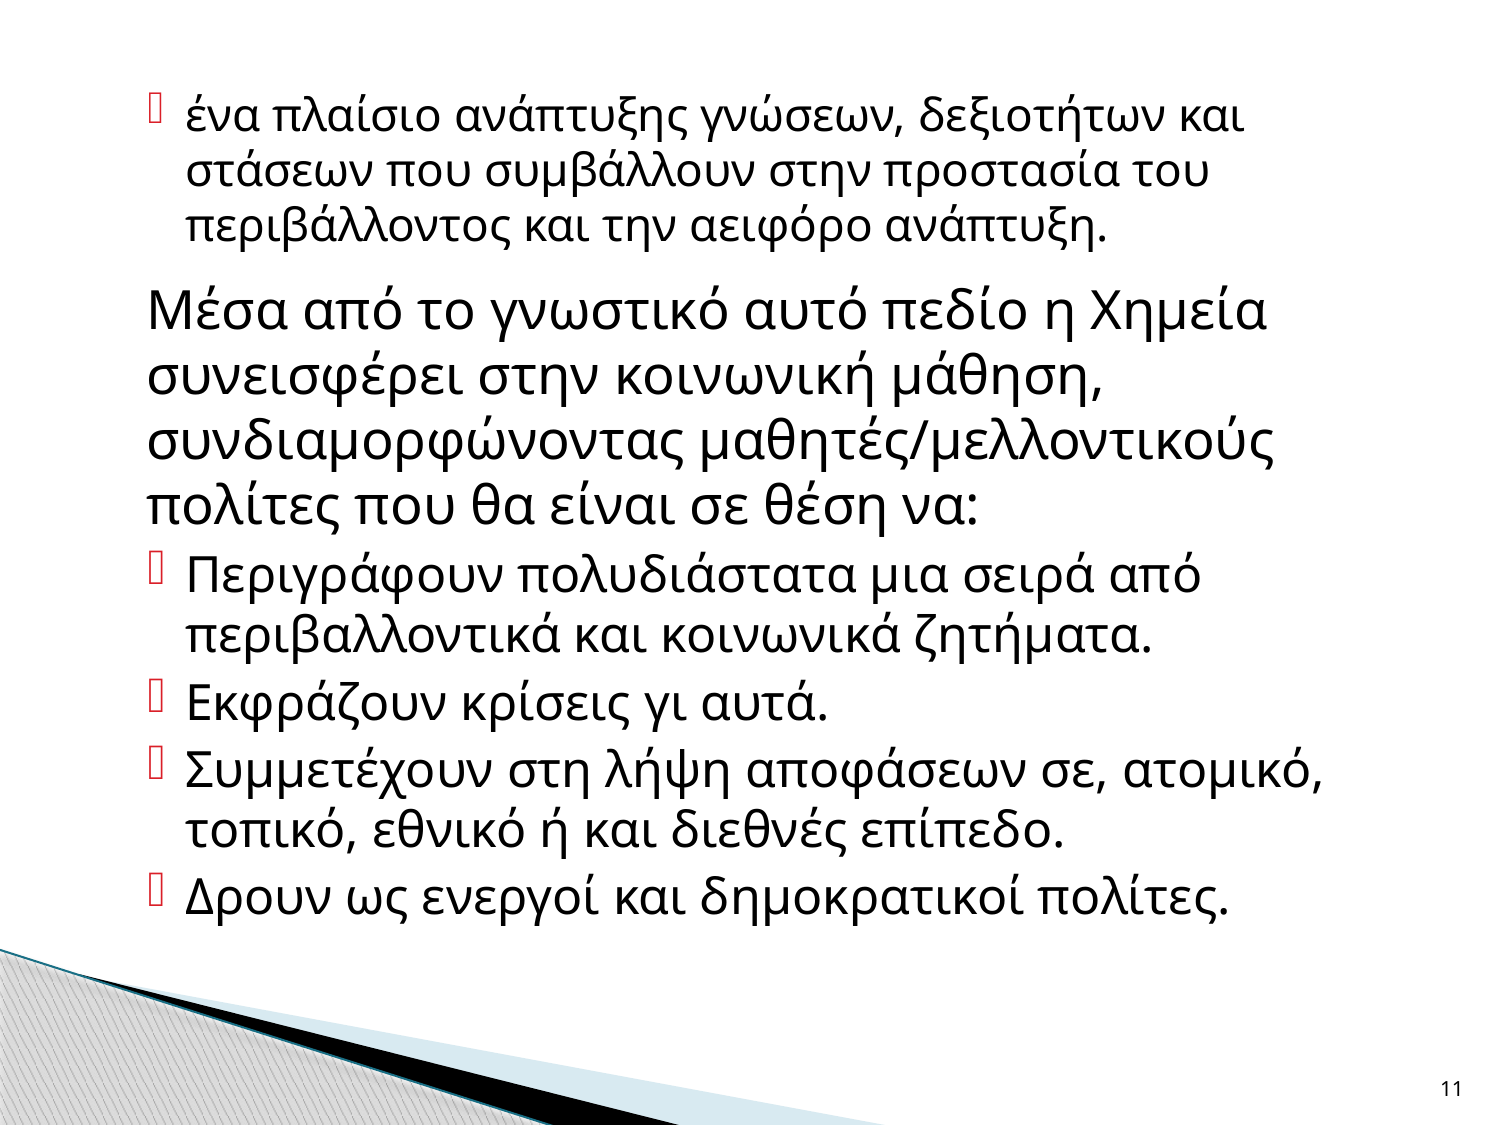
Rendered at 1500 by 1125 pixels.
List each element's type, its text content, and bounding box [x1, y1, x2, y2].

list ένα πλαίσιο ανάπτυξης γνώσεων, δεξιοτήτων και στάσεων που συμβάλλουν στην προστασία του περιβάλλοντος και την αειφόρο ανάπτυξη. Μέσα από το γνωστικό αυτό πεδίο η Χημεία συνεισφέρει στην κοινωνική μάθηση, συνδιαμορφώνοντας μαθητές/μελλοντικούς πολίτες που θα είναι σε θέση να: Περιγράφουν πολυδιάστατα μια σειρά από περιβαλλοντικά και κοινωνικά ζητήματα. Εκφράζουν κρίσεις γι αυτά. Συμμετέχουν στη λήψη αποφάσεων σε, ατομικό, τοπικό, εθνικό ή και διεθνές επίπεδο. Δρουν ως ενεργοί και δημοκρατικοί πολίτες. [29, 78, 1459, 1071]
slide_number 11 [1418, 1051, 1479, 1112]
